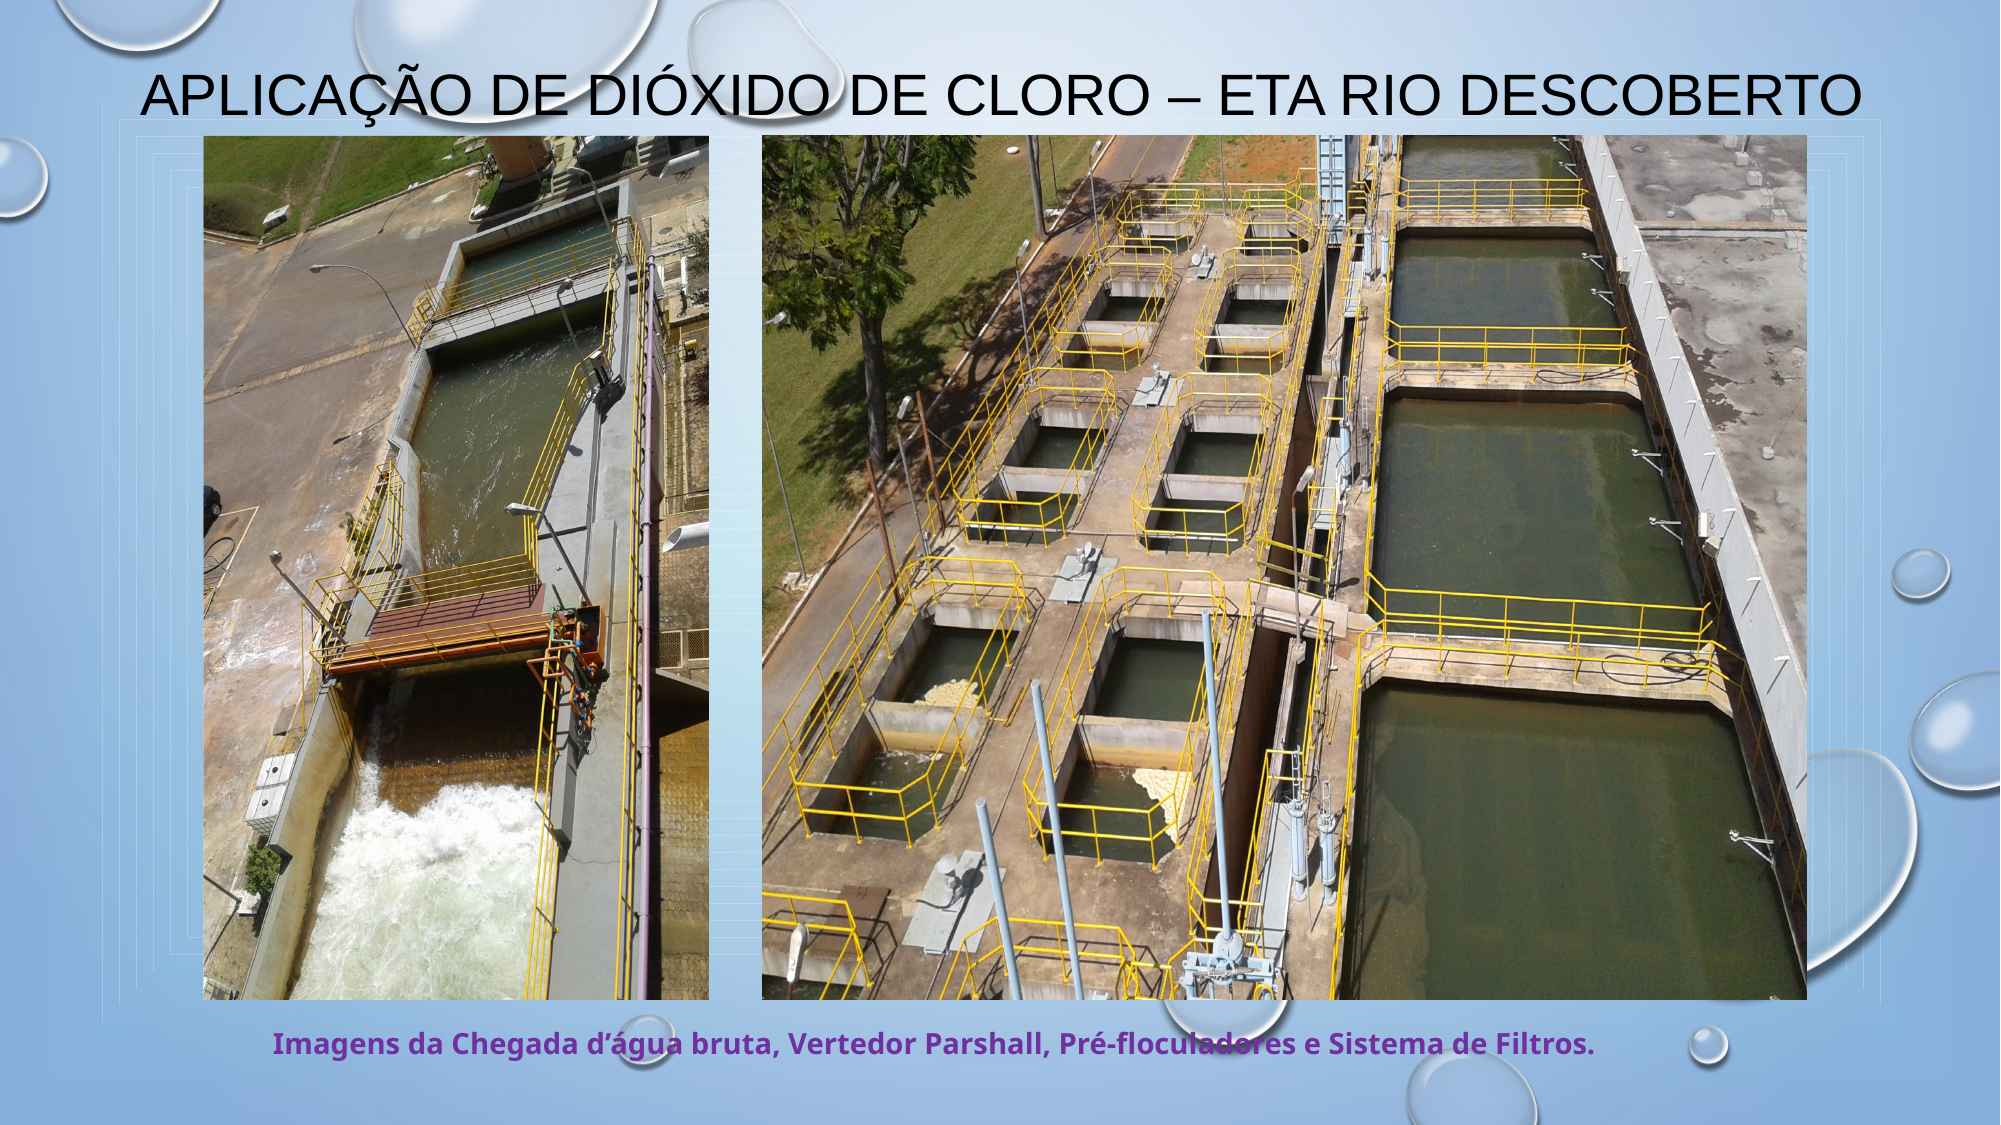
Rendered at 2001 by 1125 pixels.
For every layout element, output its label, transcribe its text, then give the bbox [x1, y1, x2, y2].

picture [0, 0, 2000, 1125]
title APLICAÇÃO DE DIÓXIDO DE CLORO – ETA RIO DESCOBERTO [95, 27, 1910, 136]
text_box Imagens da Chegada d’água bruta, Vertedor Parshall, Pré-floculadores e Sistema de Filtros. [163, 1017, 1707, 1068]
